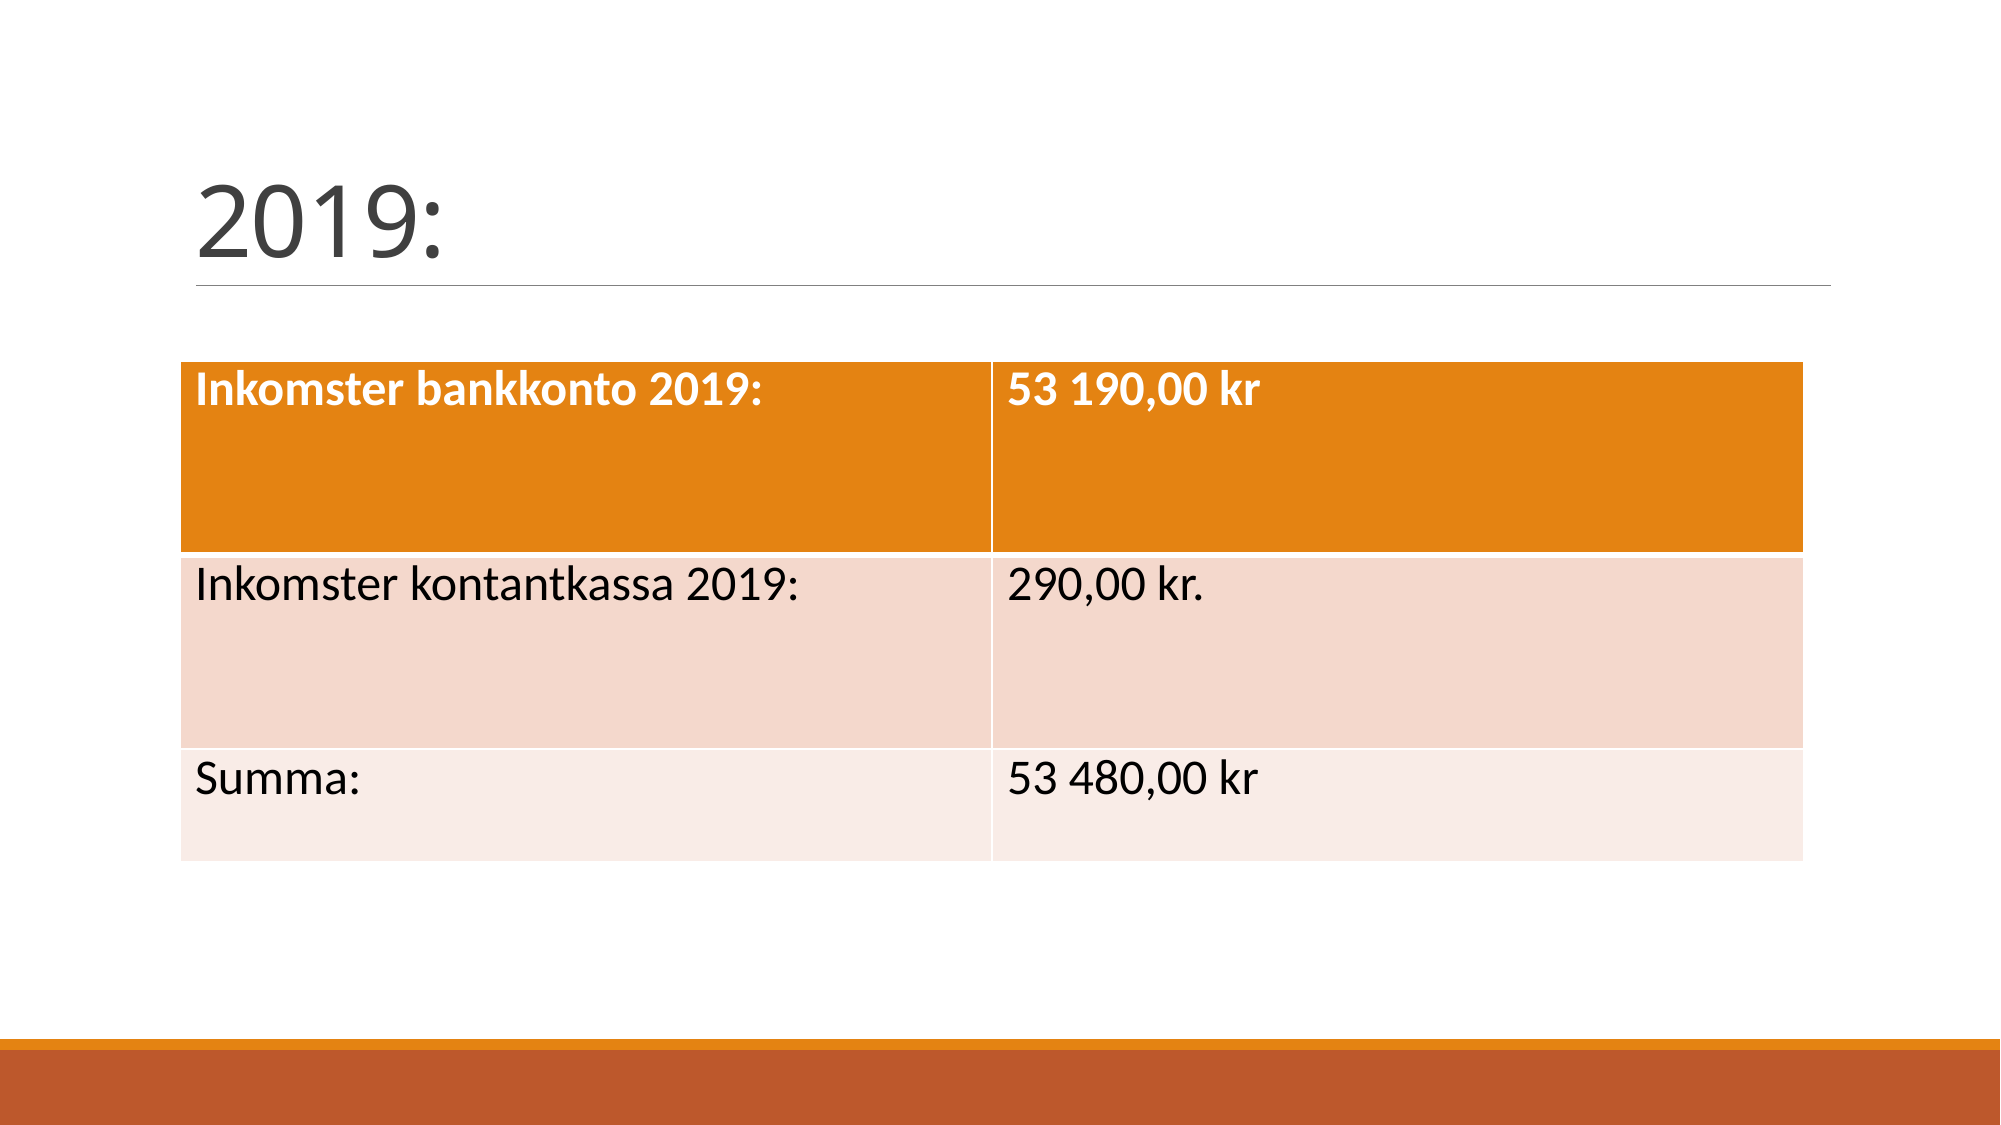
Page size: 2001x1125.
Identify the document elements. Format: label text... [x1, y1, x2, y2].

table_cell Summa: [181, 750, 991, 861]
table_header 53 190,00 kr [993, 362, 1803, 552]
table_cell 53 480,00 kr [993, 750, 1803, 861]
table_cell 290,00 kr. [993, 558, 1803, 748]
title 2019: [180, 47, 1830, 285]
table_header Inkomster bankkonto 2019: [181, 362, 991, 552]
table_cell Inkomster kontantkassa 2019: [181, 558, 991, 748]
